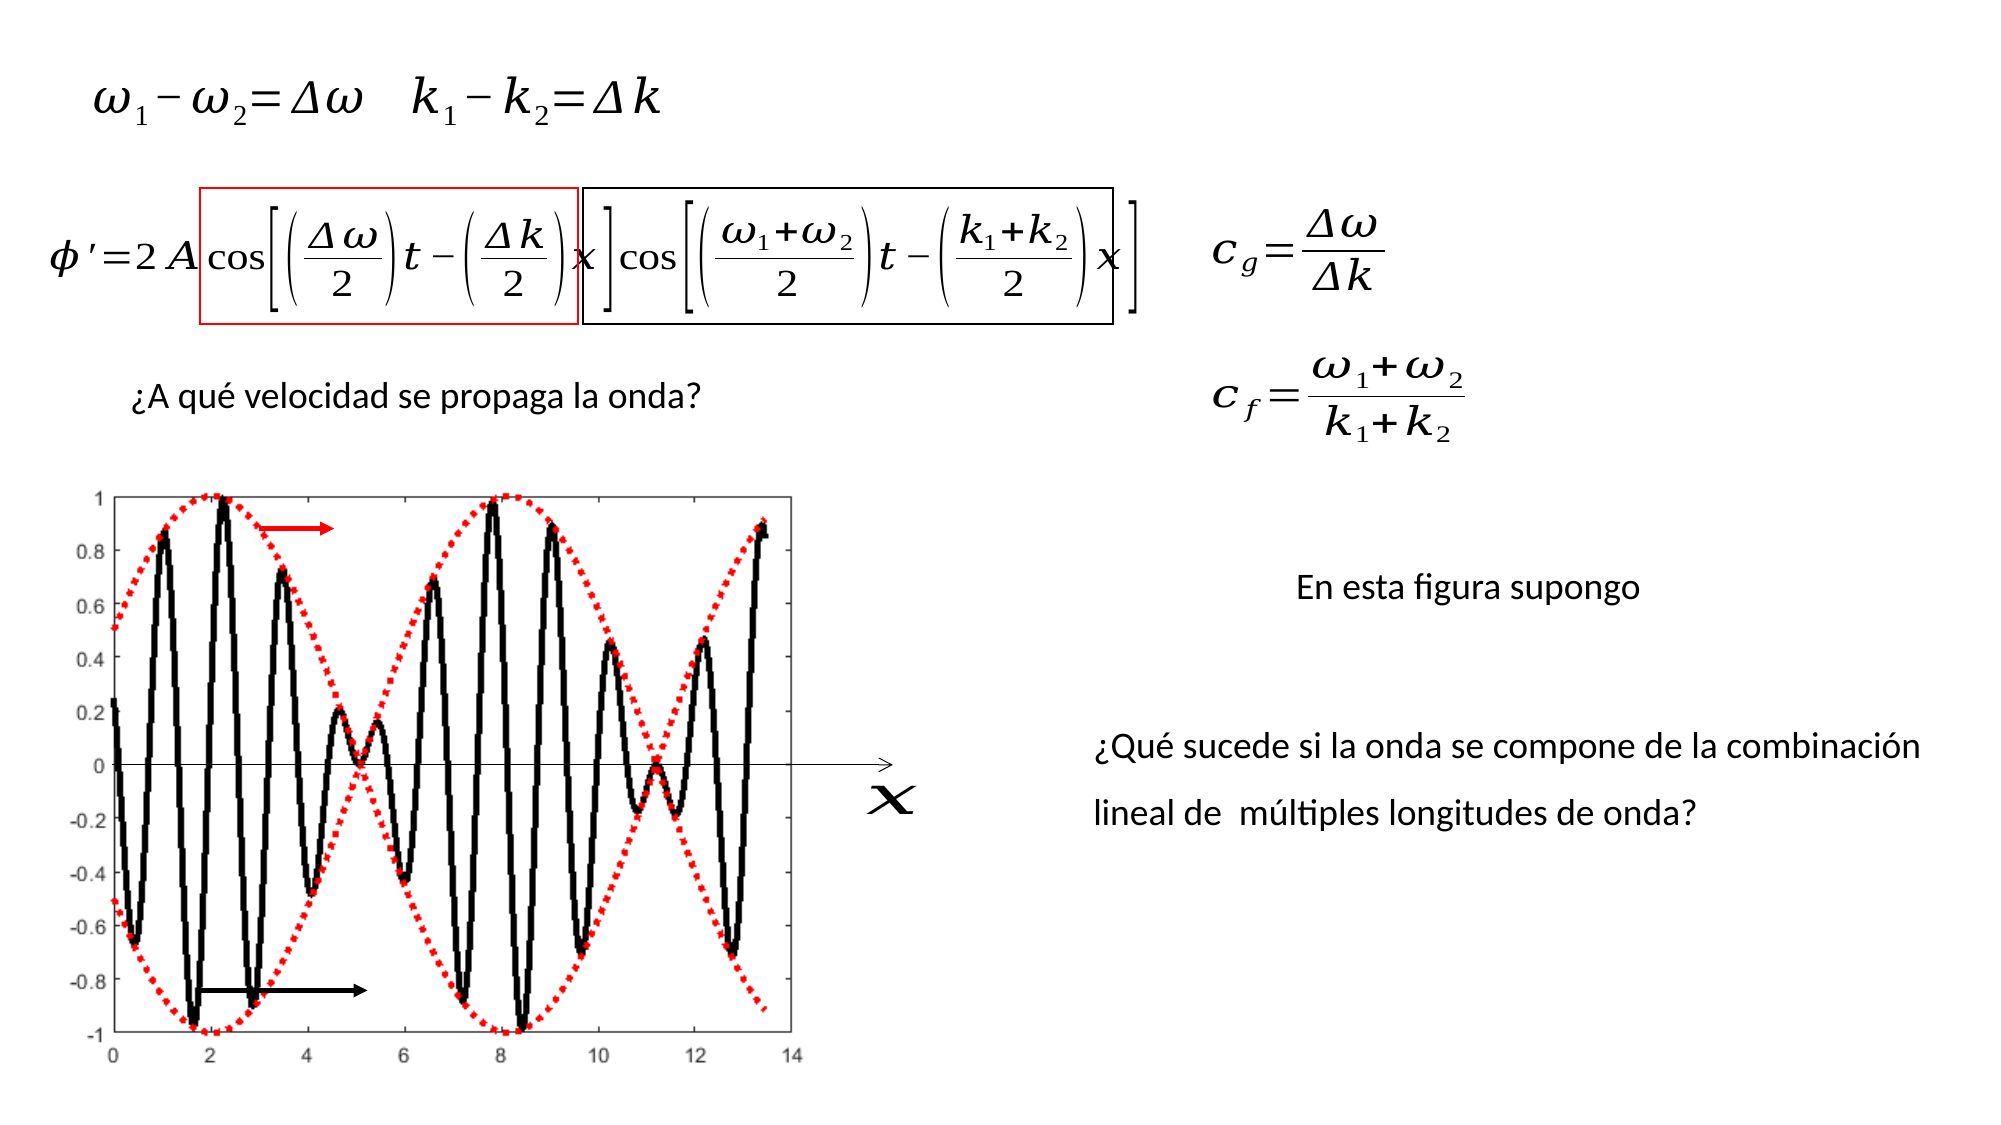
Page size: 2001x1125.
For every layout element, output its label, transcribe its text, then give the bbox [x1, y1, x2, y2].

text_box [0, 448, 922, 1105]
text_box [200, 188, 1468, 991]
text_box ¿Qué sucede si la onda se compone de la combinación lineal de múltiples longitudes de onda? [1468, 690, 1950, 841]
text_box ¿A qué velocidad se propaga la onda? [115, 363, 199, 424]
